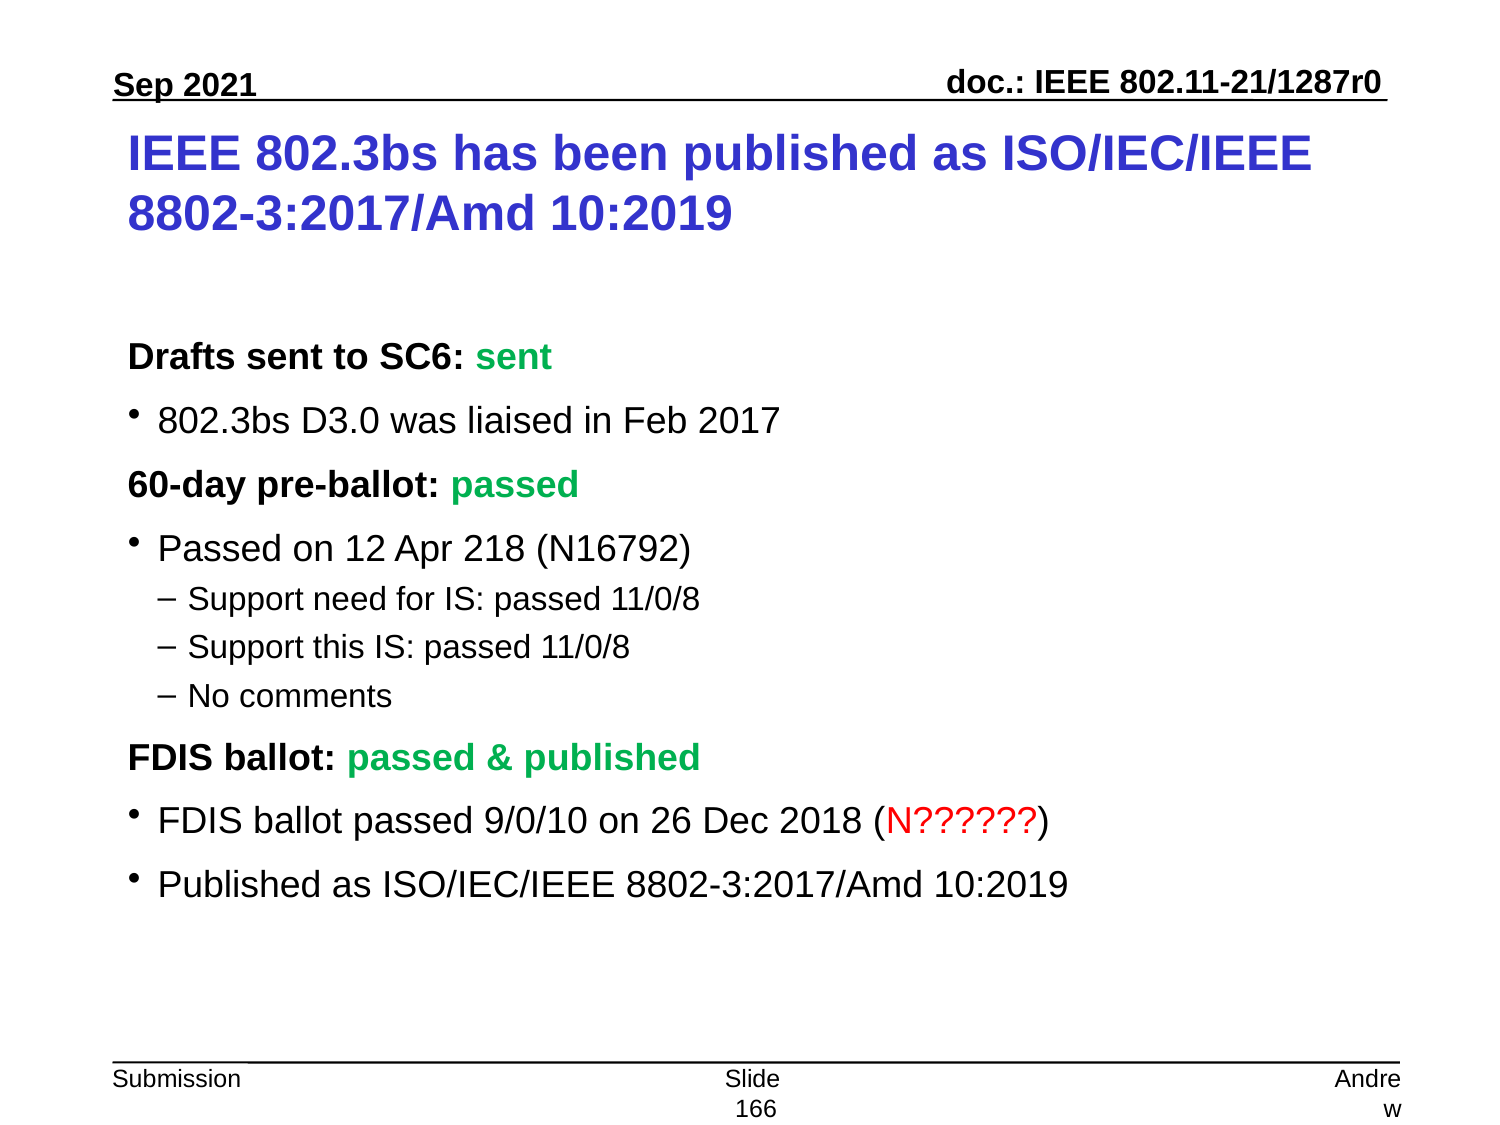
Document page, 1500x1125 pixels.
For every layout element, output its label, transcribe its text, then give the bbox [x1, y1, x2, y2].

list Drafts sent to SC6: sent 802.3bs D3.0 was liaised in Feb 2017 60-day pre-ballot: passed Passed on 12 Apr 218 (N16792) Support need for IS: passed 11/0/8 Support this IS: passed 11/0/8 No comments FDIS ballot: passed & published FDIS ballot passed 9/0/10 on 26 Dec 2018 (N??????) Published as ISO/IEC/IEEE 8802-3:2017/Amd 10:2019 [112, 324, 1388, 1000]
title IEEE 802.3bs has been published as ISO/IEC/IEEE 8802-3:2017/Amd 10:2019 [112, 112, 1388, 288]
footer Andrew Myles, Cisco [1320, 1061, 1402, 1093]
slide_number Slide 166 [709, 1061, 803, 1093]
